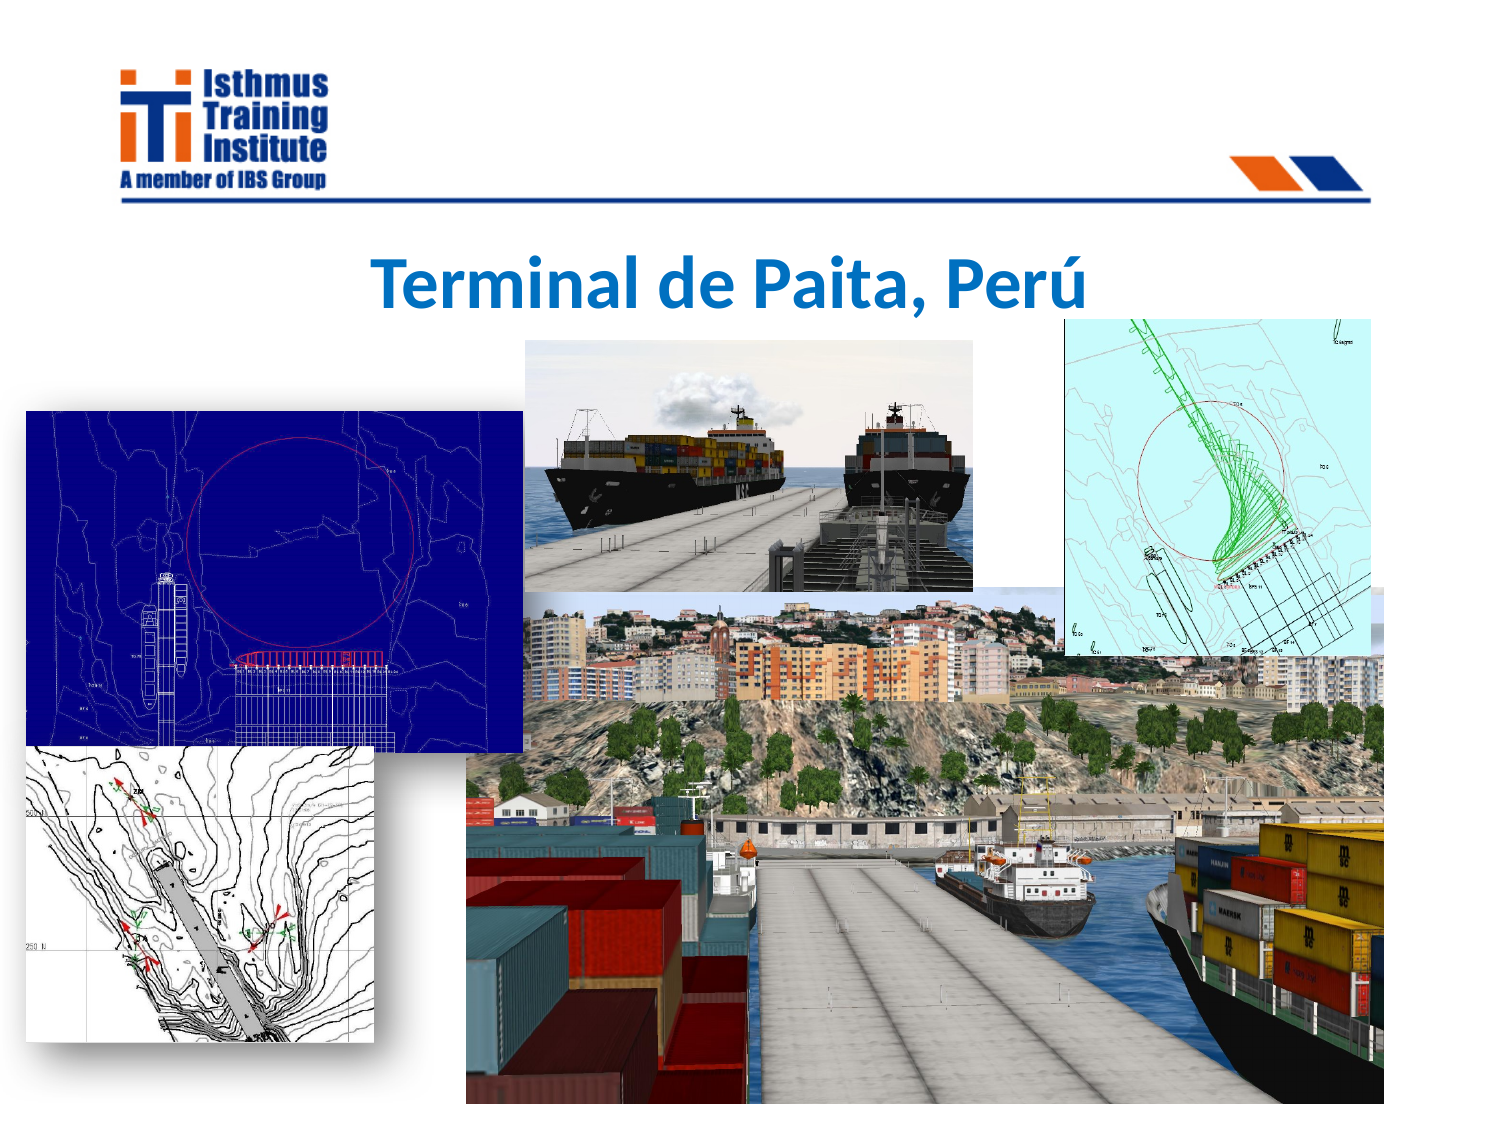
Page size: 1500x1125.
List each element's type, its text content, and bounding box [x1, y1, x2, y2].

picture [26, 319, 1384, 1104]
picture [70, 38, 1406, 226]
text_box Terminal de Paita, Perú [54, 226, 1405, 368]
